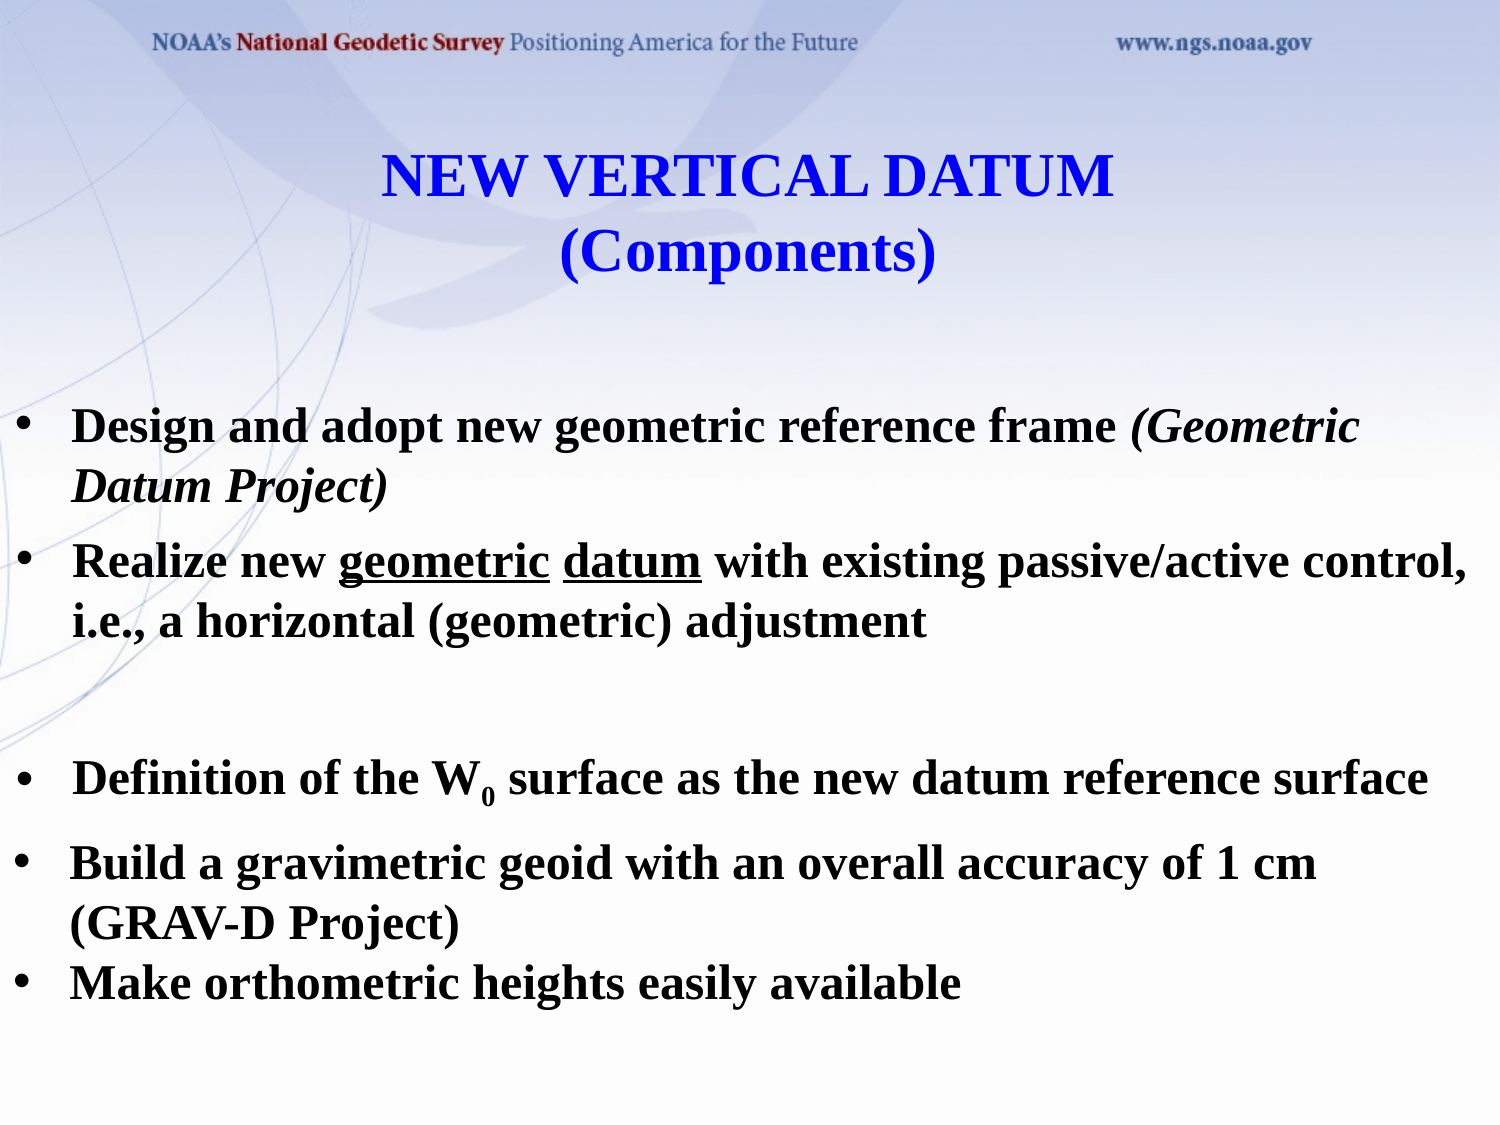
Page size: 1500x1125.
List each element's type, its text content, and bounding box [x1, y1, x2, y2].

picture [0, 520, 1500, 1125]
text_box Realize new geometric datum with existing passive/active control, i.e., a horizontal (geometric) adjustment [1, 519, 1500, 655]
text_box Design and adopt new geometric reference frame (Geometric Datum Project) [0, 384, 1499, 520]
text_box Build a gravimetric geoid with an overall accuracy of 1 cm (GRAV-D Project) Make orthometric heights easily available [0, 822, 1498, 1018]
title NEW VERTICAL DATUM (Components) [0, 115, 1499, 303]
text_box Definition of the W0 surface as the new datum reference surface [1, 736, 1500, 820]
picture [0, 0, 1500, 519]
